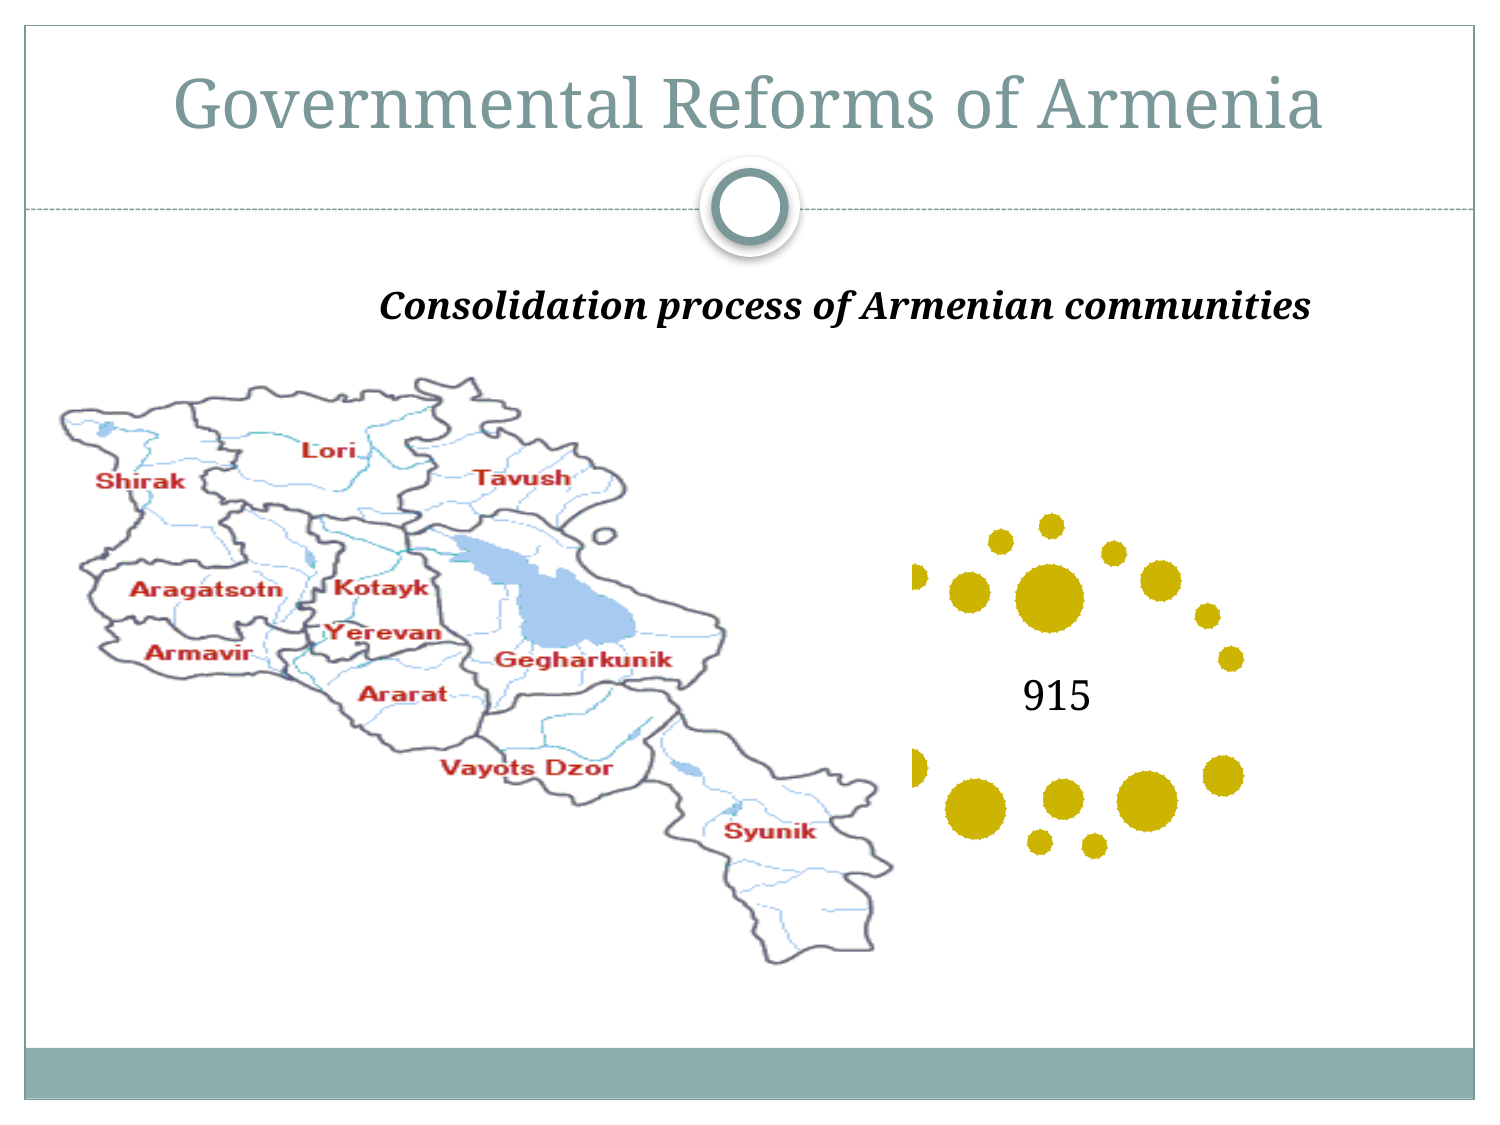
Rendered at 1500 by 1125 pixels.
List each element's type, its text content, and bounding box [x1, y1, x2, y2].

text_box Consolidation process of Armenian communities [363, 274, 1337, 335]
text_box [917, 462, 1436, 911]
picture [49, 374, 912, 977]
title Governmental Reforms of Armenia [49, 37, 1450, 150]
